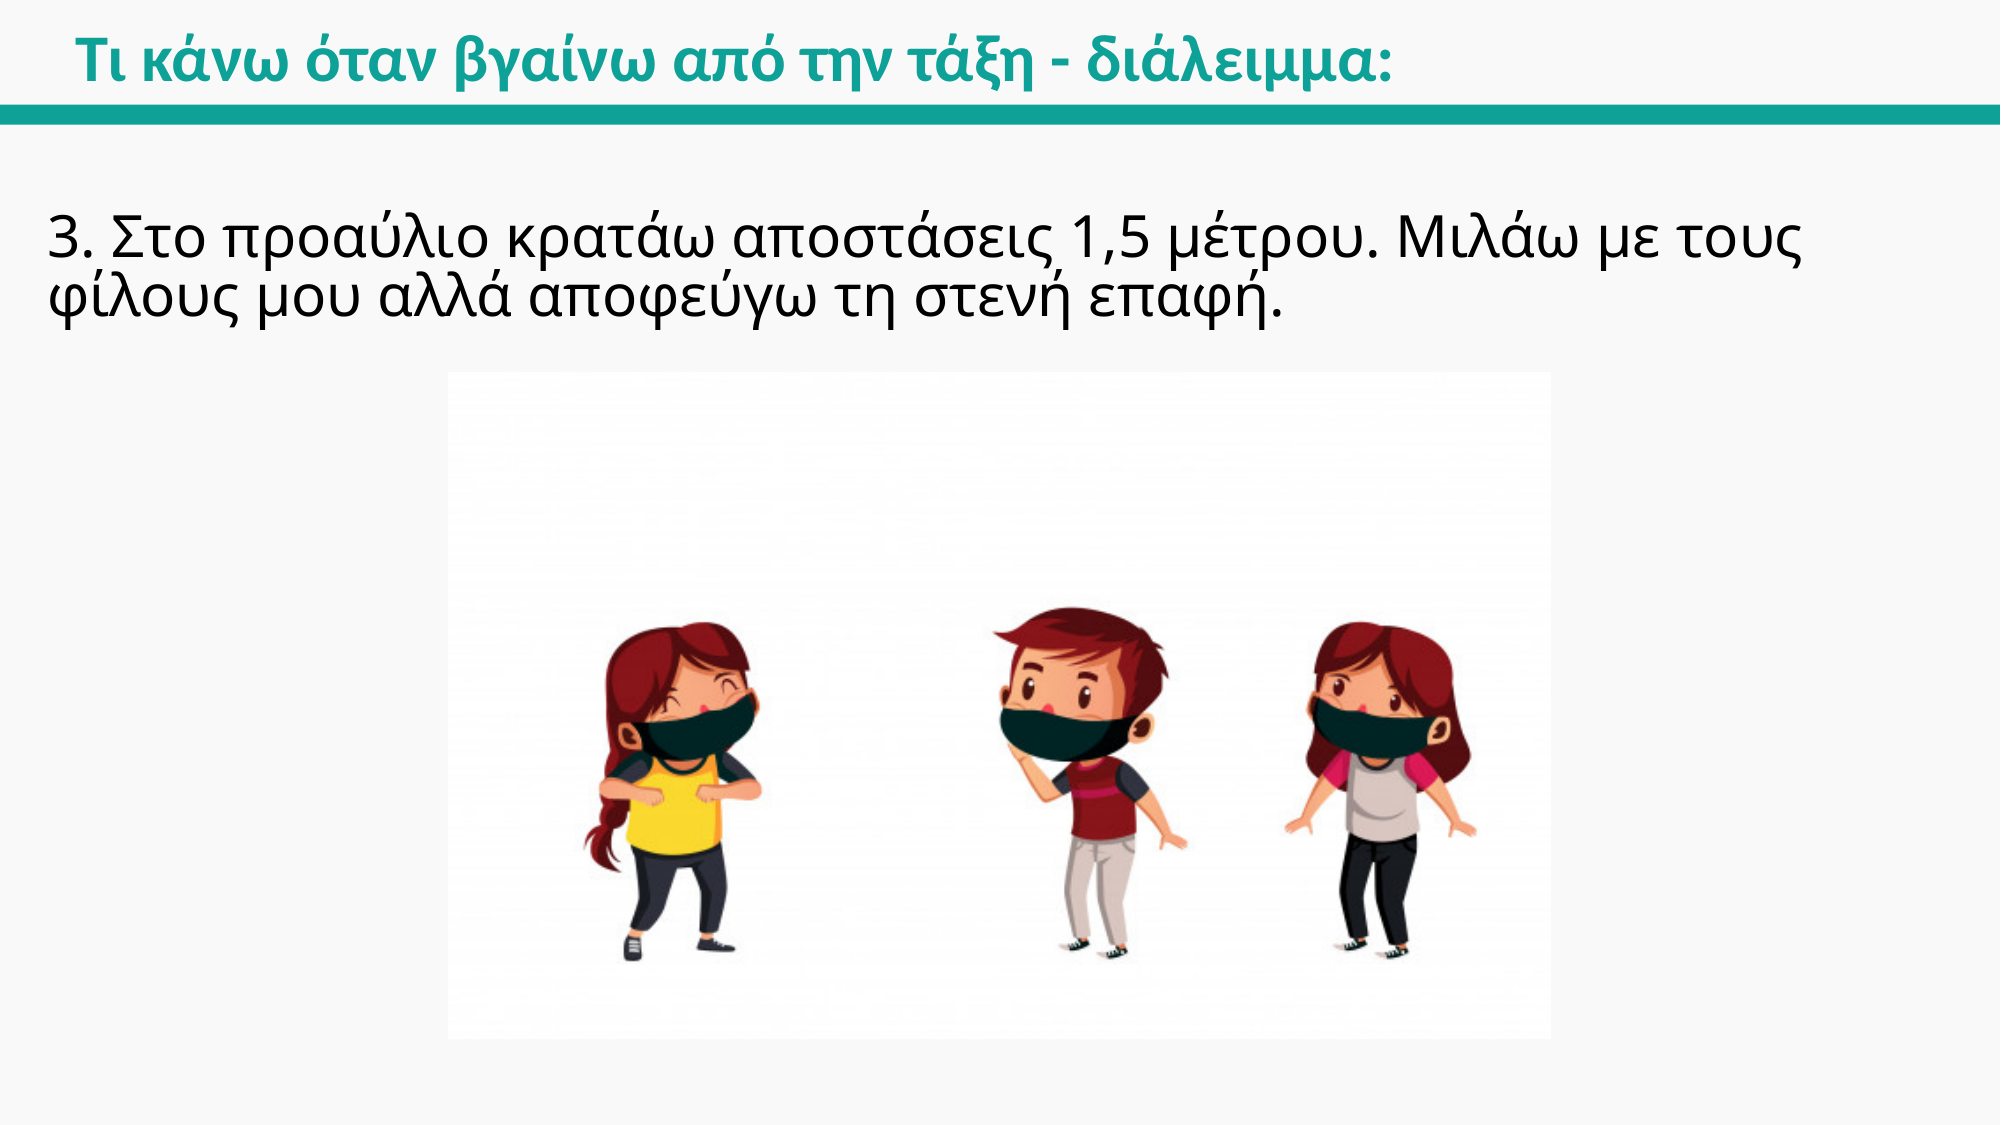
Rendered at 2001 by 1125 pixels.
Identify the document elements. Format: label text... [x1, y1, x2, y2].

picture [448, 372, 1551, 1039]
title Τι κάνω όταν βγαίνω από την τάξη - διάλειμμα: [0, 0, 2000, 122]
list 3. Στο προαύλιο κρατάω αποστάσεις 1,5 μέτρου. Μιλάω με τους φίλους μου αλλά αποφεύγω τη στενή επαφή. [47, 211, 1950, 308]
